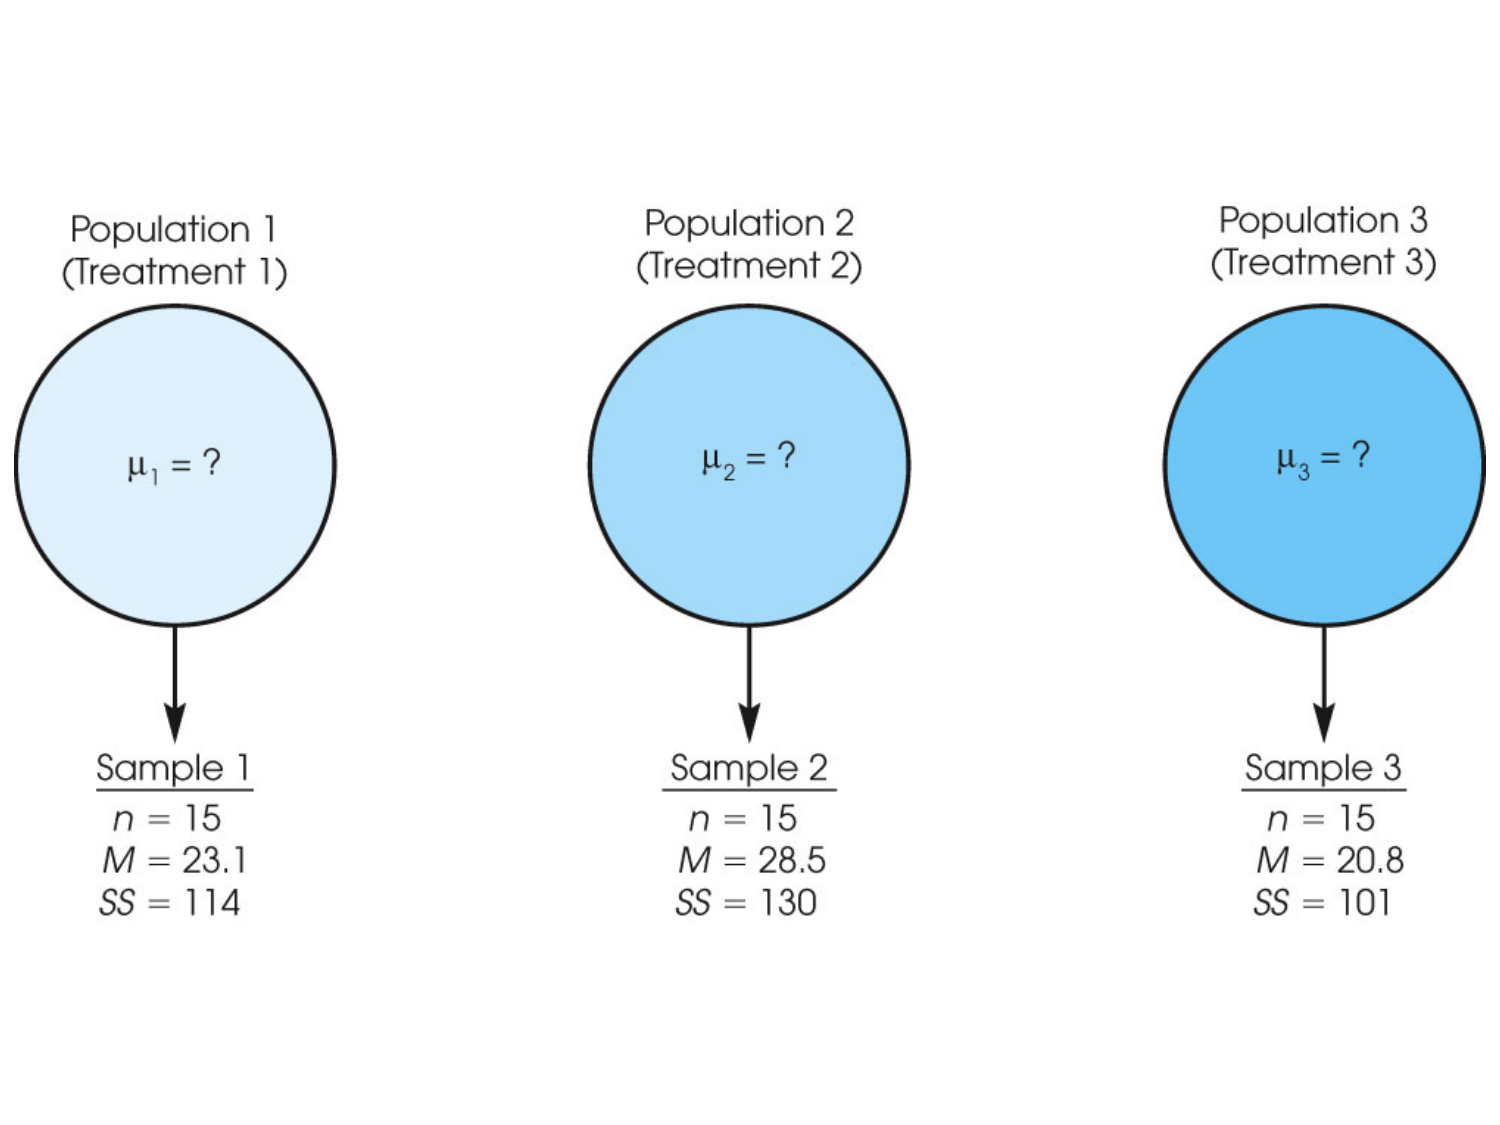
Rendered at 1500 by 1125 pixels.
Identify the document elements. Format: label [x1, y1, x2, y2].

picture [14, 202, 1486, 923]
